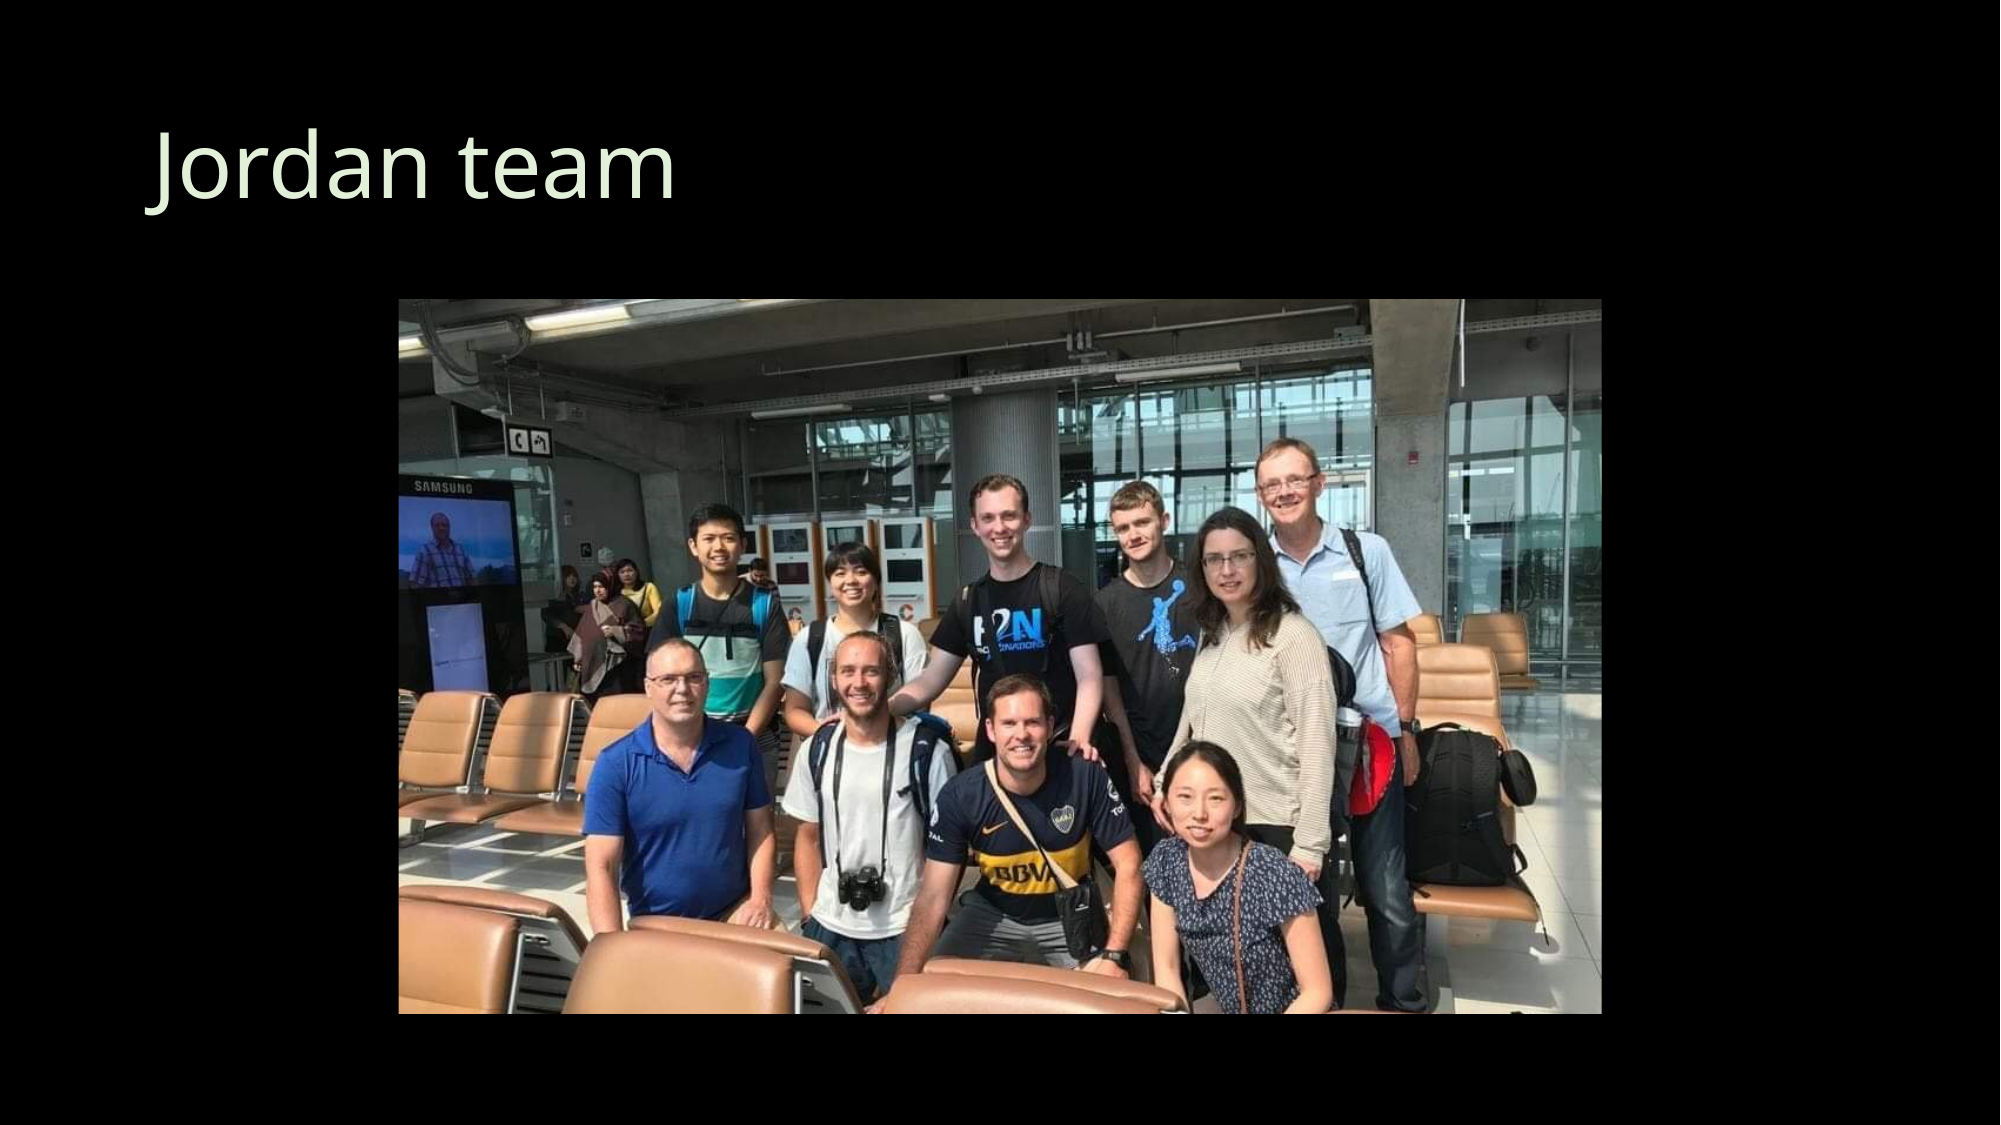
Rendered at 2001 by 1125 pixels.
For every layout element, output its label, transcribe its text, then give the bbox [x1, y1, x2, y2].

title Jordan team [137, 59, 1863, 278]
picture [398, 299, 1602, 1014]
